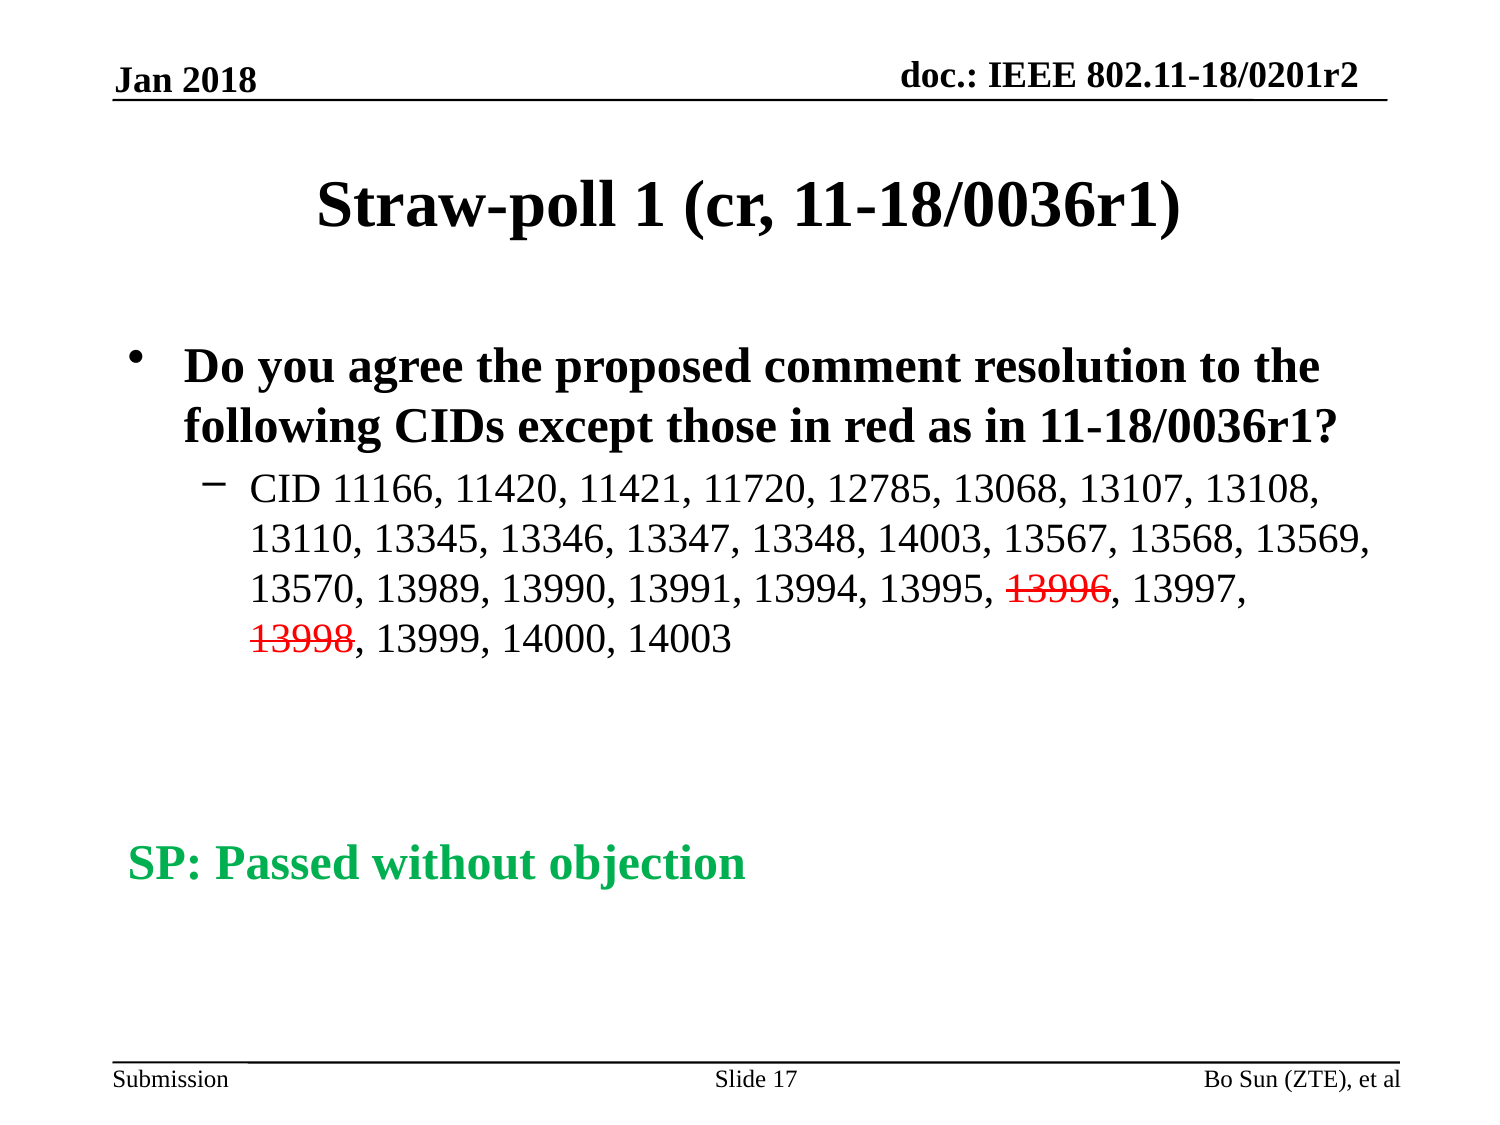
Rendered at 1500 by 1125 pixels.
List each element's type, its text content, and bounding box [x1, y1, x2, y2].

title Straw-poll 1 (cr, 11-18/0036r1) [112, 112, 1388, 288]
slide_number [114, 54, 259, 101]
list Do you agree the proposed comment resolution to the following CIDs except those in red as in 11-18/0036r1? CID 11166, 11420, 11421, 11720, 12785, 13068, 13107, 13108, 13110, 13345, 13346, 13347, 13348, 14003, 13567, 13568, 13569, 13570, 13989, 13990, 13991, 13994, 13995, 13996, 13997, 13998, 13999, 14000, 14003 SP: Passed without objection [112, 324, 1388, 1000]
footer Bo Sun (ZTE), et al [1200, 1061, 1402, 1093]
slide_number Slide 17 [712, 1061, 800, 1093]
